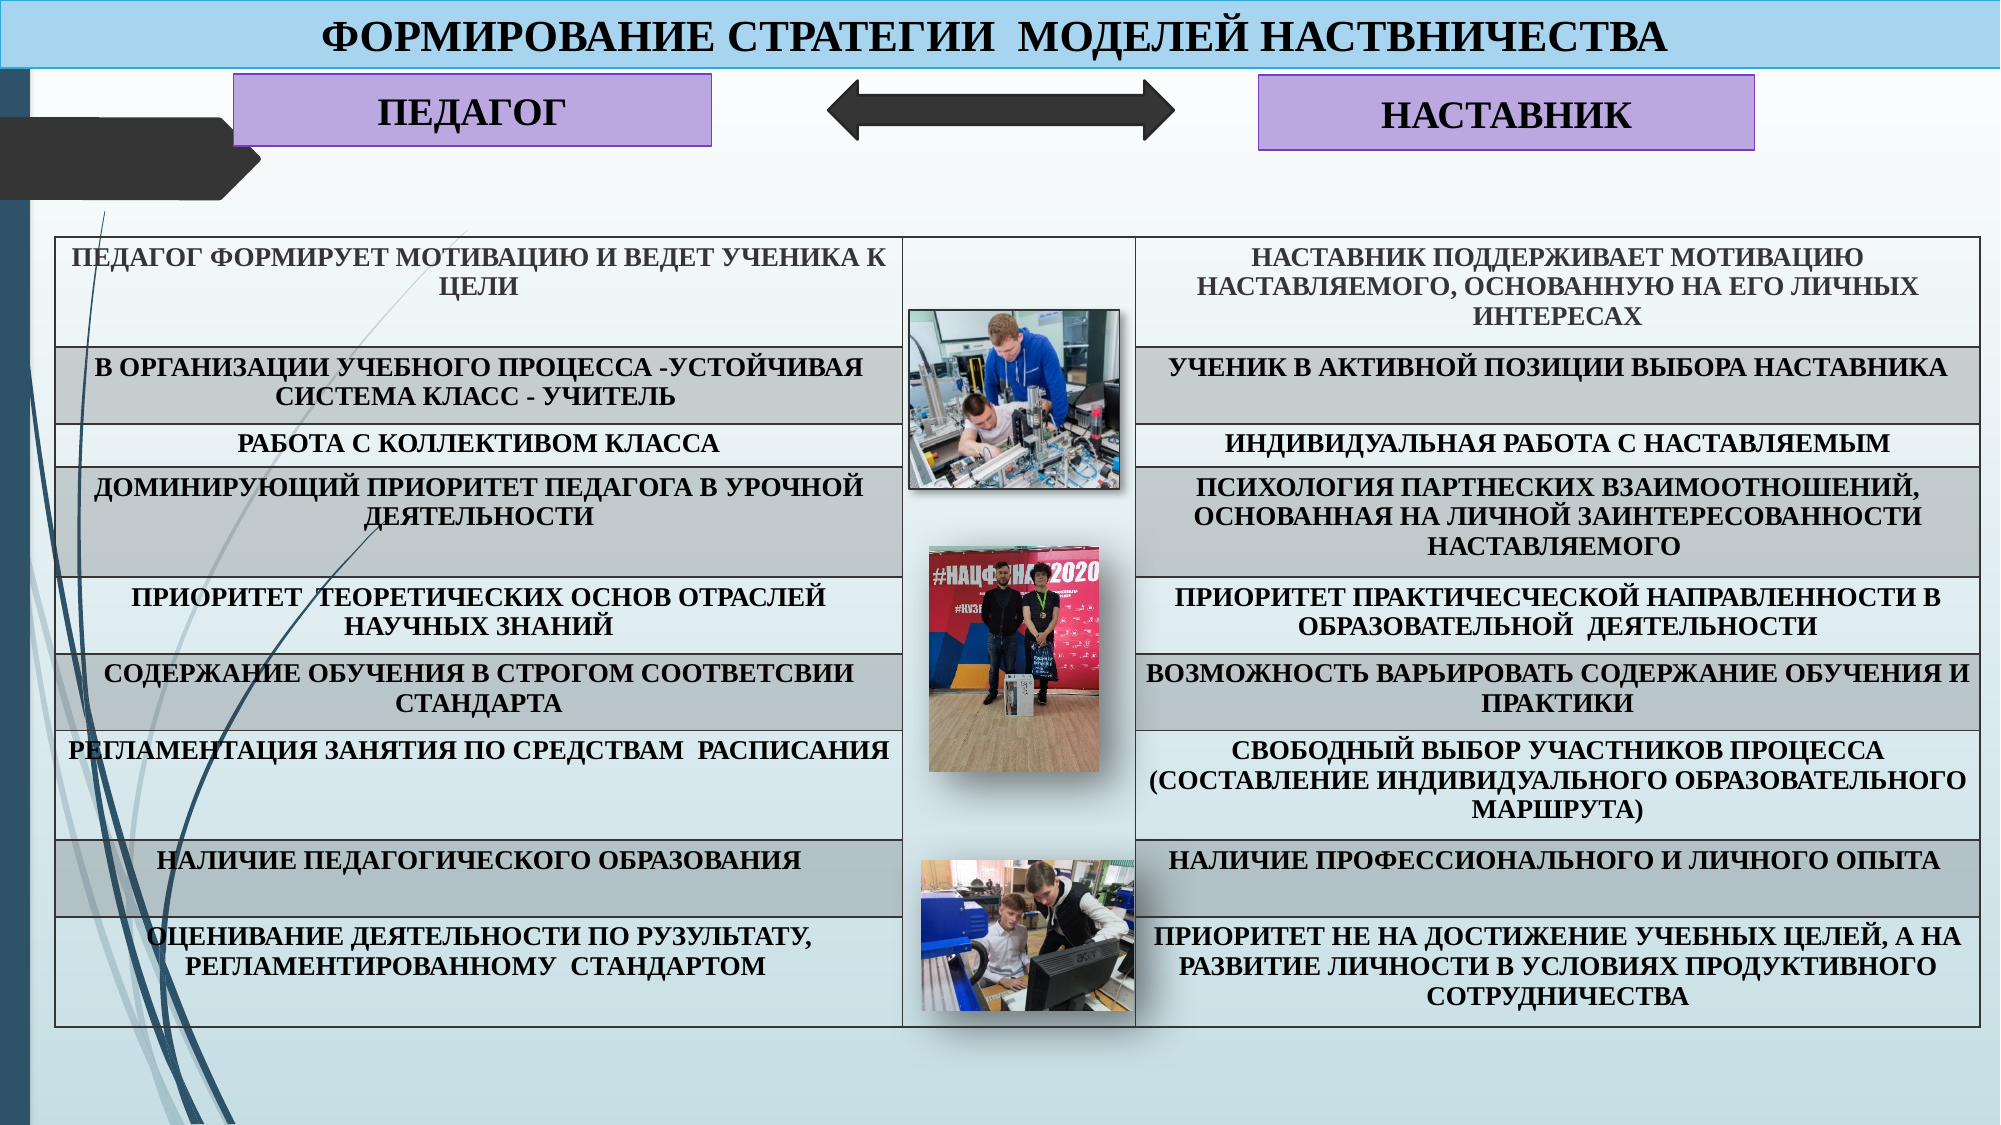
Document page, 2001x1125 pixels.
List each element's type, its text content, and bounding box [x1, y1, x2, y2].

text_box НАСТАВНИК [1258, 74, 1755, 151]
table_cell В ОРГАНИЗАЦИИ УЧЕБНОГО ПРОЦЕССА -УСТОЙЧИВАЯ СИСТЕМА КЛАСС - УЧИТЕЛЬ [56, 348, 902, 423]
table_cell ПСИХОЛОГИЯ ПАРТНЕСКИХ ВЗАИМООТНОШЕНИЙ, ОСНОВАННАЯ НА ЛИЧНОЙ ЗАИНТЕРЕСОВАННОСТИ НАСТАВЛЯЕМОГО [1136, 468, 1979, 576]
table_cell ОЦЕНИВАНИЕ ДЕЯТЕЛЬНОСТИ ПО РУЗУЛЬТАТУ, РЕГЛАМЕНТИРОВАННОМУ СТАНДАРТОМ [56, 918, 902, 1026]
table_cell ПРИОРИТЕТ ТЕОРЕТИЧЕСКИХ ОСНОВ ОТРАСЛЕЙ НАУЧНЫХ ЗНАНИЙ [56, 578, 902, 653]
table_cell ПРИОРИТЕТ НЕ НА ДОСТИЖЕНИЕ УЧЕБНЫХ ЦЕЛЕЙ, А НА РАЗВИТИЕ ЛИЧНОСТИ В УСЛОВИЯХ ПРОДУКТИВНОГО СОТРУДНИЧЕСТВА [1177, 918, 1979, 1026]
picture [929, 546, 1100, 773]
text_box ПЕДАГОГ [233, 73, 712, 147]
table_cell РАБОТА С КОЛЛЕКТИВОМ КЛАССА [56, 425, 902, 466]
table_cell ВОЗМОЖНОСТЬ ВАРЬИРОВАТЬ СОДЕРЖАНИЕ ОБУЧЕНИЯ И ПРАКТИКИ [1149, 655, 1979, 730]
table_cell ДОМИНИРУЮЩИЙ ПРИОРИТЕТ ПЕДАГОГА В УРОЧНОЙ ДЕЯТЕЛЬНОСТИ [56, 468, 902, 576]
picture [921, 860, 1135, 1011]
text_box [908, 309, 1120, 490]
table_cell ПРИОРИТЕТ ПРАКТИЧЕСЧЕСКОЙ НАПРАВЛЕННОСТИ В ОБРАЗОВАТЕЛЬНОЙ ДЕЯТЕЛЬНОСТИ [1147, 578, 1979, 653]
table_header [903, 238, 1135, 1026]
table_header НАСТАВНИК ПОДДЕРЖИВАЕТ МОТИВАЦИЮ НАСТАВЛЯЕМОГО, ОСНОВАННУЮ НА ЕГО ЛИЧНЫХ ИНТЕРЕСАХ [1136, 238, 1979, 346]
table_cell РЕГЛАМЕНТАЦИЯ ЗАНЯТИЯ ПО СРЕДСТВАМ РАСПИСАНИЯ [56, 731, 902, 839]
table_cell НАЛИЧИЕ ПРОФЕССИОНАЛЬНОГО И ЛИЧНОГО ОПЫТА [1136, 841, 1979, 916]
table_cell СВОБОДНЫЙ ВЫБОР УЧАСТНИКОВ ПРОЦЕССА (СОСТАВЛЕНИЕ ИНДИВИДУАЛЬНОГО ОБРАЗОВАТЕЛЬНОГО МАРШРУТА) [1136, 731, 1979, 839]
table_cell НАЛИЧИЕ ПЕДАГОГИЧЕСКОГО ОБРАЗОВАНИЯ [56, 841, 902, 916]
table_header ПЕДАГОГ ФОРМИРУЕТ МОТИВАЦИЮ И ВЕДЕТ УЧЕНИКА К ЦЕЛИ [56, 238, 902, 346]
table_cell УЧЕНИК В АКТИВНОЙ ПОЗИЦИИ ВЫБОРА НАСТАВНИКА [1136, 348, 1979, 423]
text_box [827, 79, 1175, 141]
text_box ФОРМИРОВАНИЕ СТРАТЕГИИ МОДЕЛЕЙ НАСТВНИЧЕСТВА [0, 0, 2000, 69]
table_cell СОДЕРЖАНИЕ ОБУЧЕНИЯ В СТРОГОМ СООТВЕТСВИИ СТАНДАРТА [56, 655, 902, 730]
table_cell ИНДИВИДУАЛЬНАЯ РАБОТА С НАСТАВЛЯЕМЫМ [1136, 425, 1979, 466]
